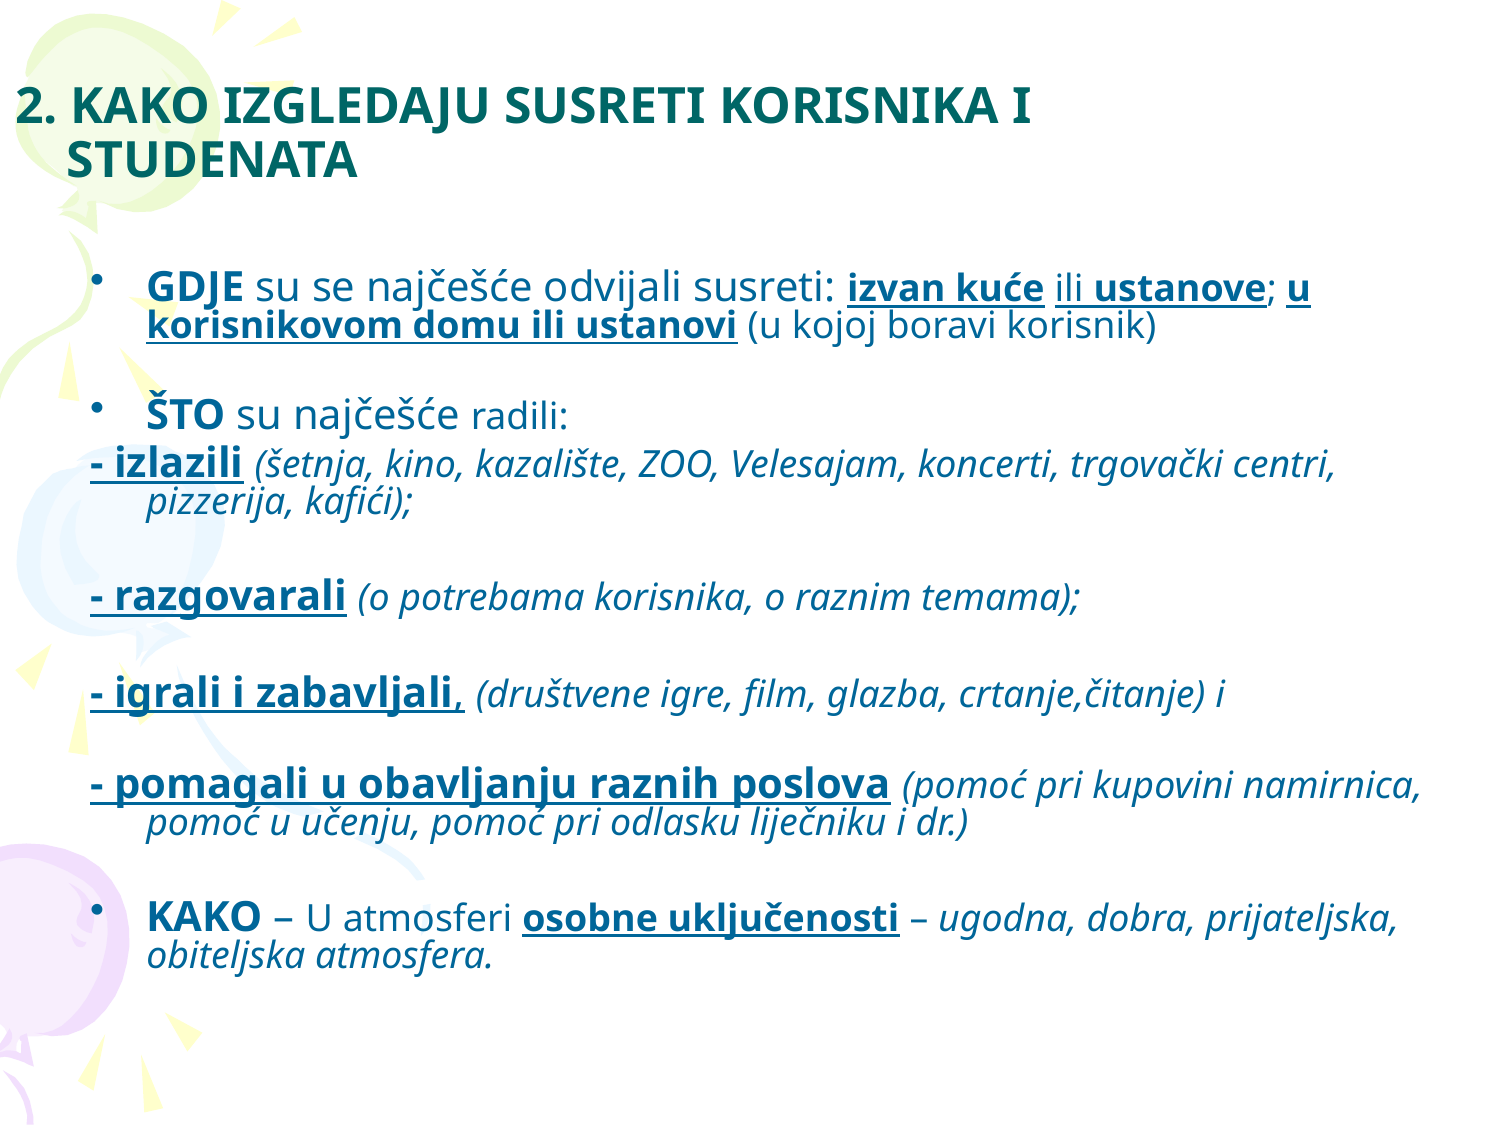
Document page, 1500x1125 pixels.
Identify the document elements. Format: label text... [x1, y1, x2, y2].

title 2. KAKO IZGLEDAJU SUSRETI KORISNIKA I STUDENATA [0, 0, 1460, 197]
list GDJE su se najčešće odvijali susreti: izvan kuće ili ustanove; u korisnikovom domu ili ustanovi (u kojoj boravi korisnik) ŠTO su najčešće radili: - izlazili (šetnja, kino, kazalište, ZOO, Velesajam, koncerti, trgovački centri, pizzerija, kafići); - razgovarali (o potrebama korisnika, o raznim temama); - igrali i zabavljali, (društvene igre, film, glazba, crtanje,čitanje) i - pomagali u obavljanju raznih poslova (pomoć pri kupovini namirnica, pomoć u učenju, pomoć pri odlasku liječniku i dr.) KAKO – U atmosferi osobne uključenosti – ugodna, dobra, prijateljska, obiteljska atmosfera. [74, 262, 1471, 1095]
